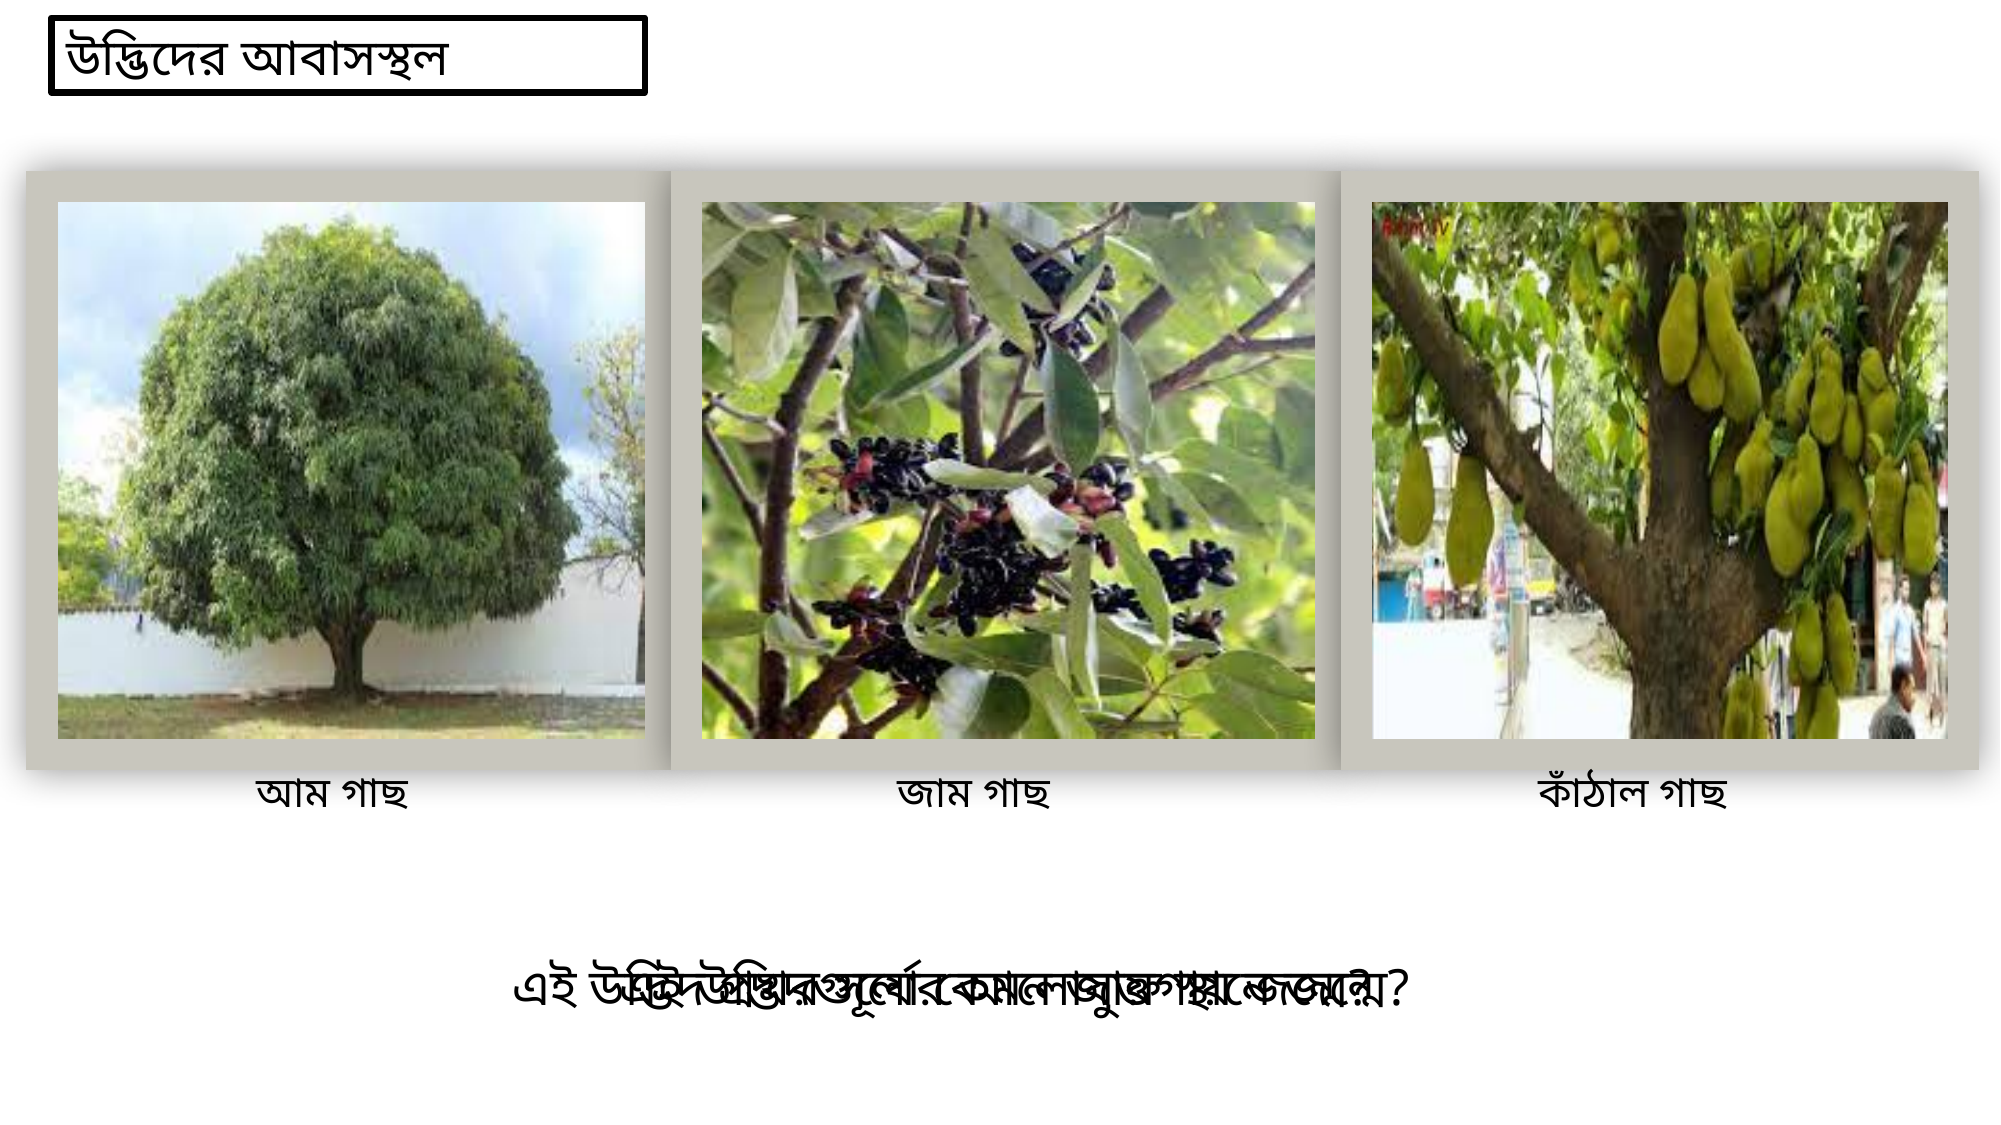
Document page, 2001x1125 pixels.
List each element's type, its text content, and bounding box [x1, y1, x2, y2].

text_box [1372, 201, 1948, 825]
text_box এই উদ্ভিদ প্রখর সূর্যের আলোযুক্ত স্থানে জন্মে? [484, 947, 1723, 1023]
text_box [57, 201, 645, 825]
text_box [702, 201, 1315, 825]
text_box উদ্ভিদের আবাসস্থল [51, 17, 645, 93]
